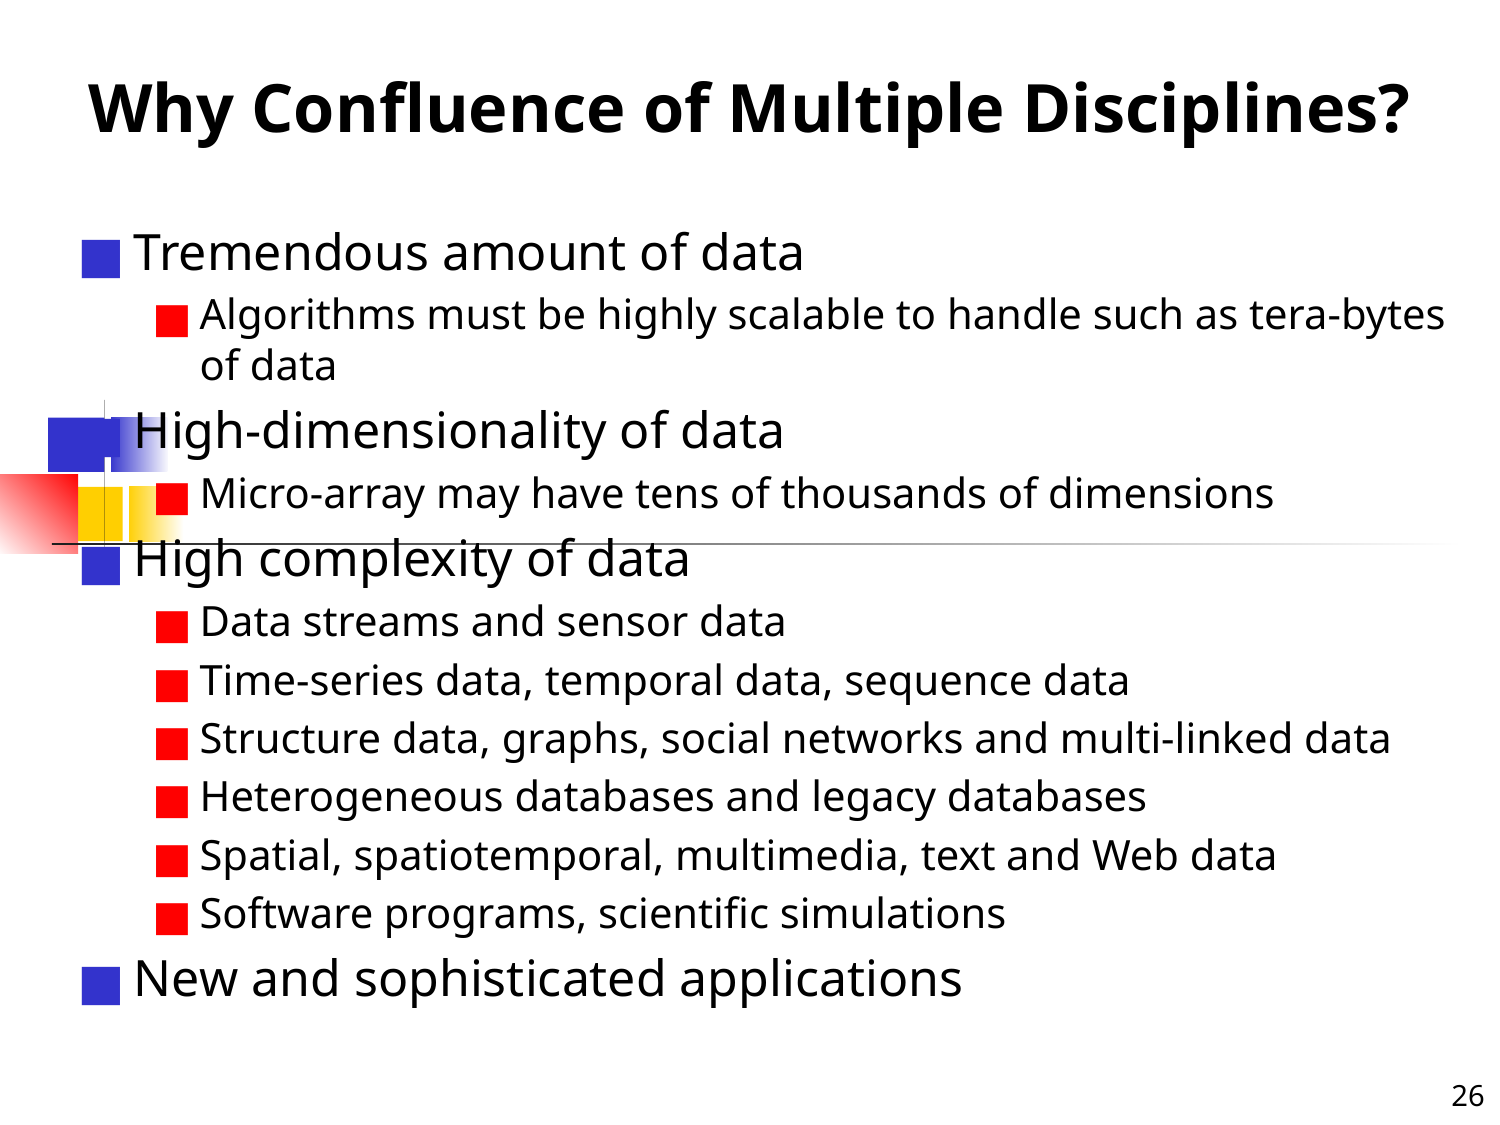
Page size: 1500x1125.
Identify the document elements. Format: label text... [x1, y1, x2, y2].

title Why Confluence of Multiple Disciplines? [0, 50, 1500, 163]
list Tremendous amount of data Algorithms must be highly scalable to handle such as tera-bytes of data High-dimensionality of data Micro-array may have tens of thousands of dimensions High complexity of data Data streams and sensor data Time-series data, temporal data, sequence data Structure data, graphs, social networks and multi-linked data Heterogeneous databases and legacy databases Spatial, spatiotemporal, multimedia, text and Web data Software programs, scientific simulations New and sophisticated applications [62, 212, 1475, 1063]
text_box 26 [1187, 1049, 1500, 1125]
